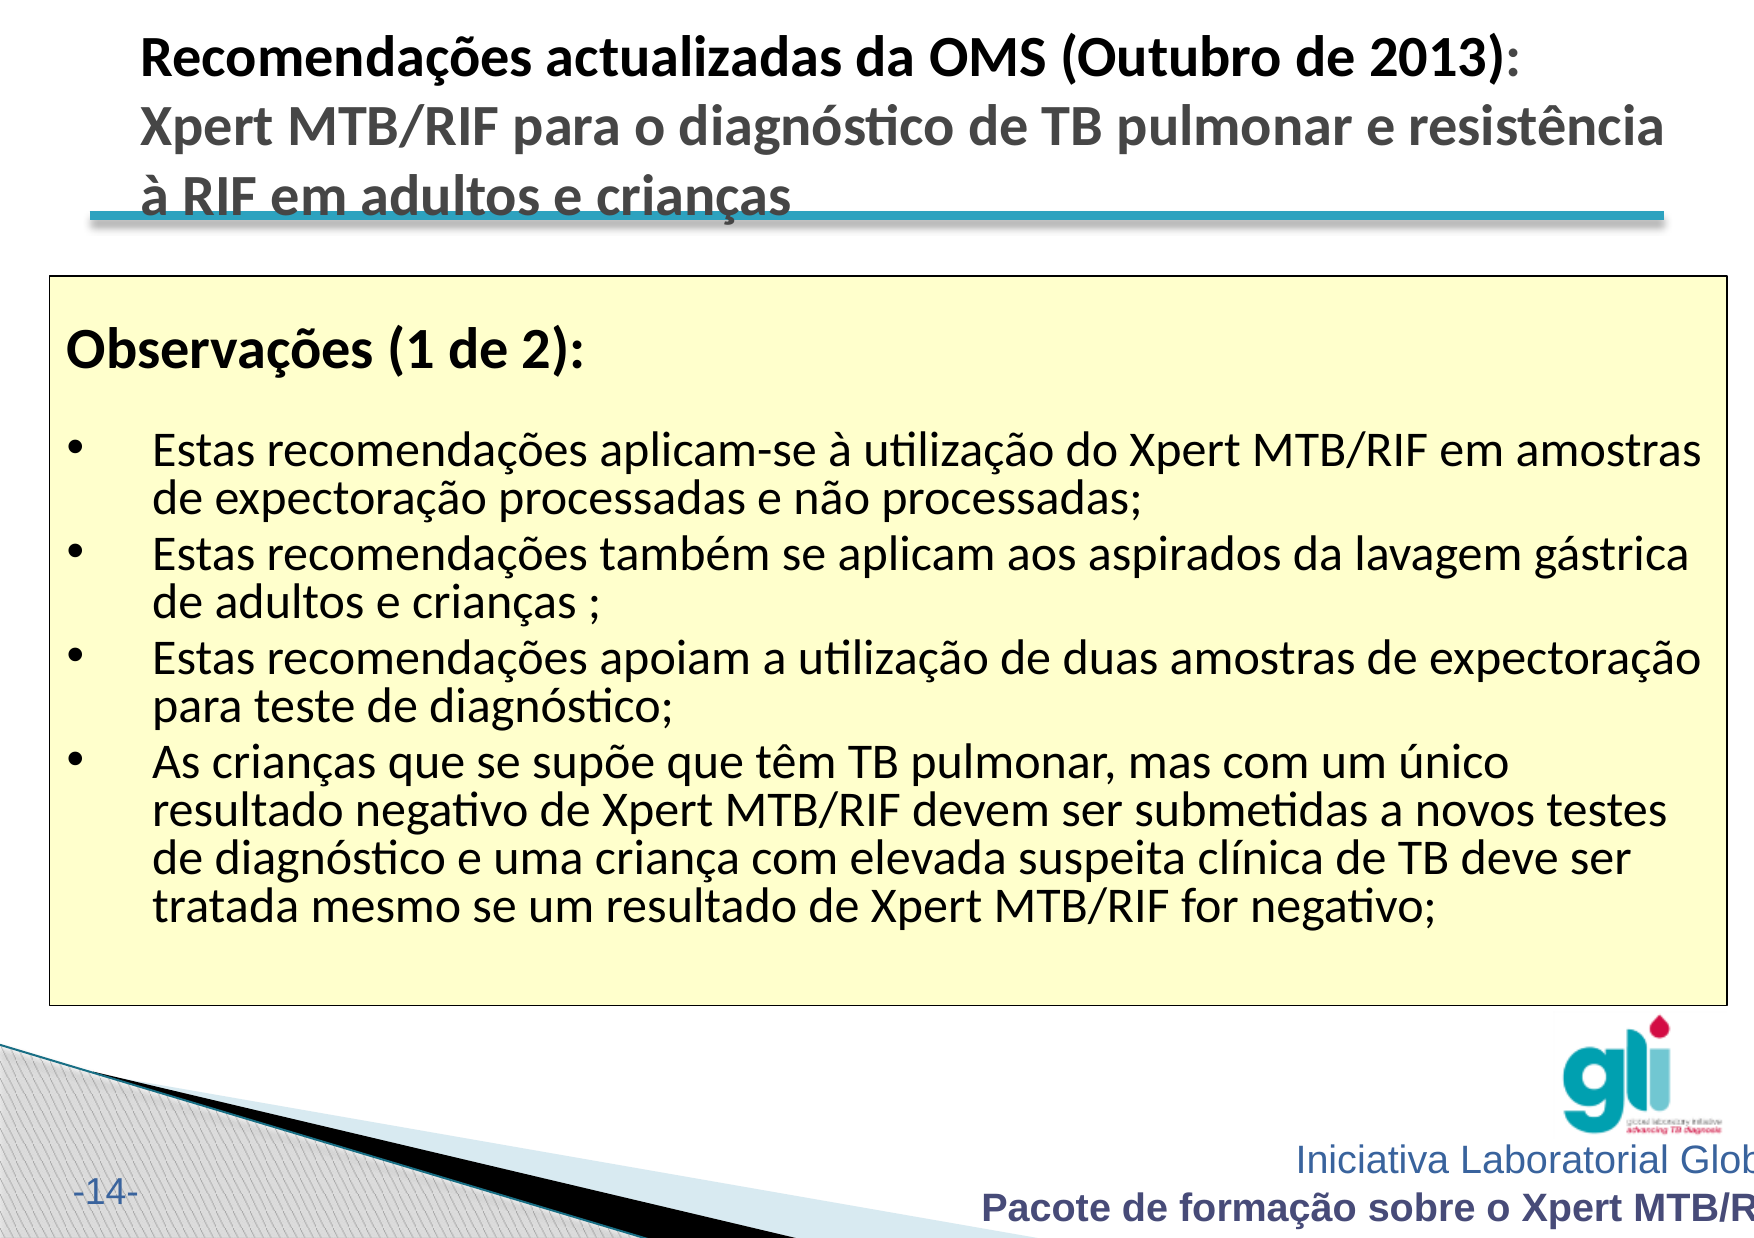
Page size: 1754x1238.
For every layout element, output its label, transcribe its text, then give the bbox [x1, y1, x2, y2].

text_box Observações (1 de 2): Estas recomendações aplicam-se à utilização do Xpert MTB/RIF em amostras de expectoração processadas e não processadas; Estas recomendações também se aplicam aos aspirados da lavagem gástrica de adultos e crianças ; Estas recomendações apoiam a utilização de duas amostras de expectoração para teste de diagnóstico; As crianças que se supõe que têm TB pulmonar, mas com um único resultado negativo de Xpert MTB/RIF devem ser submetidas a novos testes de diagnóstico e uma criança com elevada suspeita clínica de TB deve ser tratada mesmo se um resultado de Xpert MTB/RIF for negativo; [49, 276, 1728, 1006]
text_box Recomendações actualizadas da OMS (Outubro de 2013): Xpert MTB/RIF para o diagnóstico de TB pulmonar e resistência à RIF em adultos e crianças [38, 4, 1704, 241]
picture [1553, 1011, 1727, 1139]
